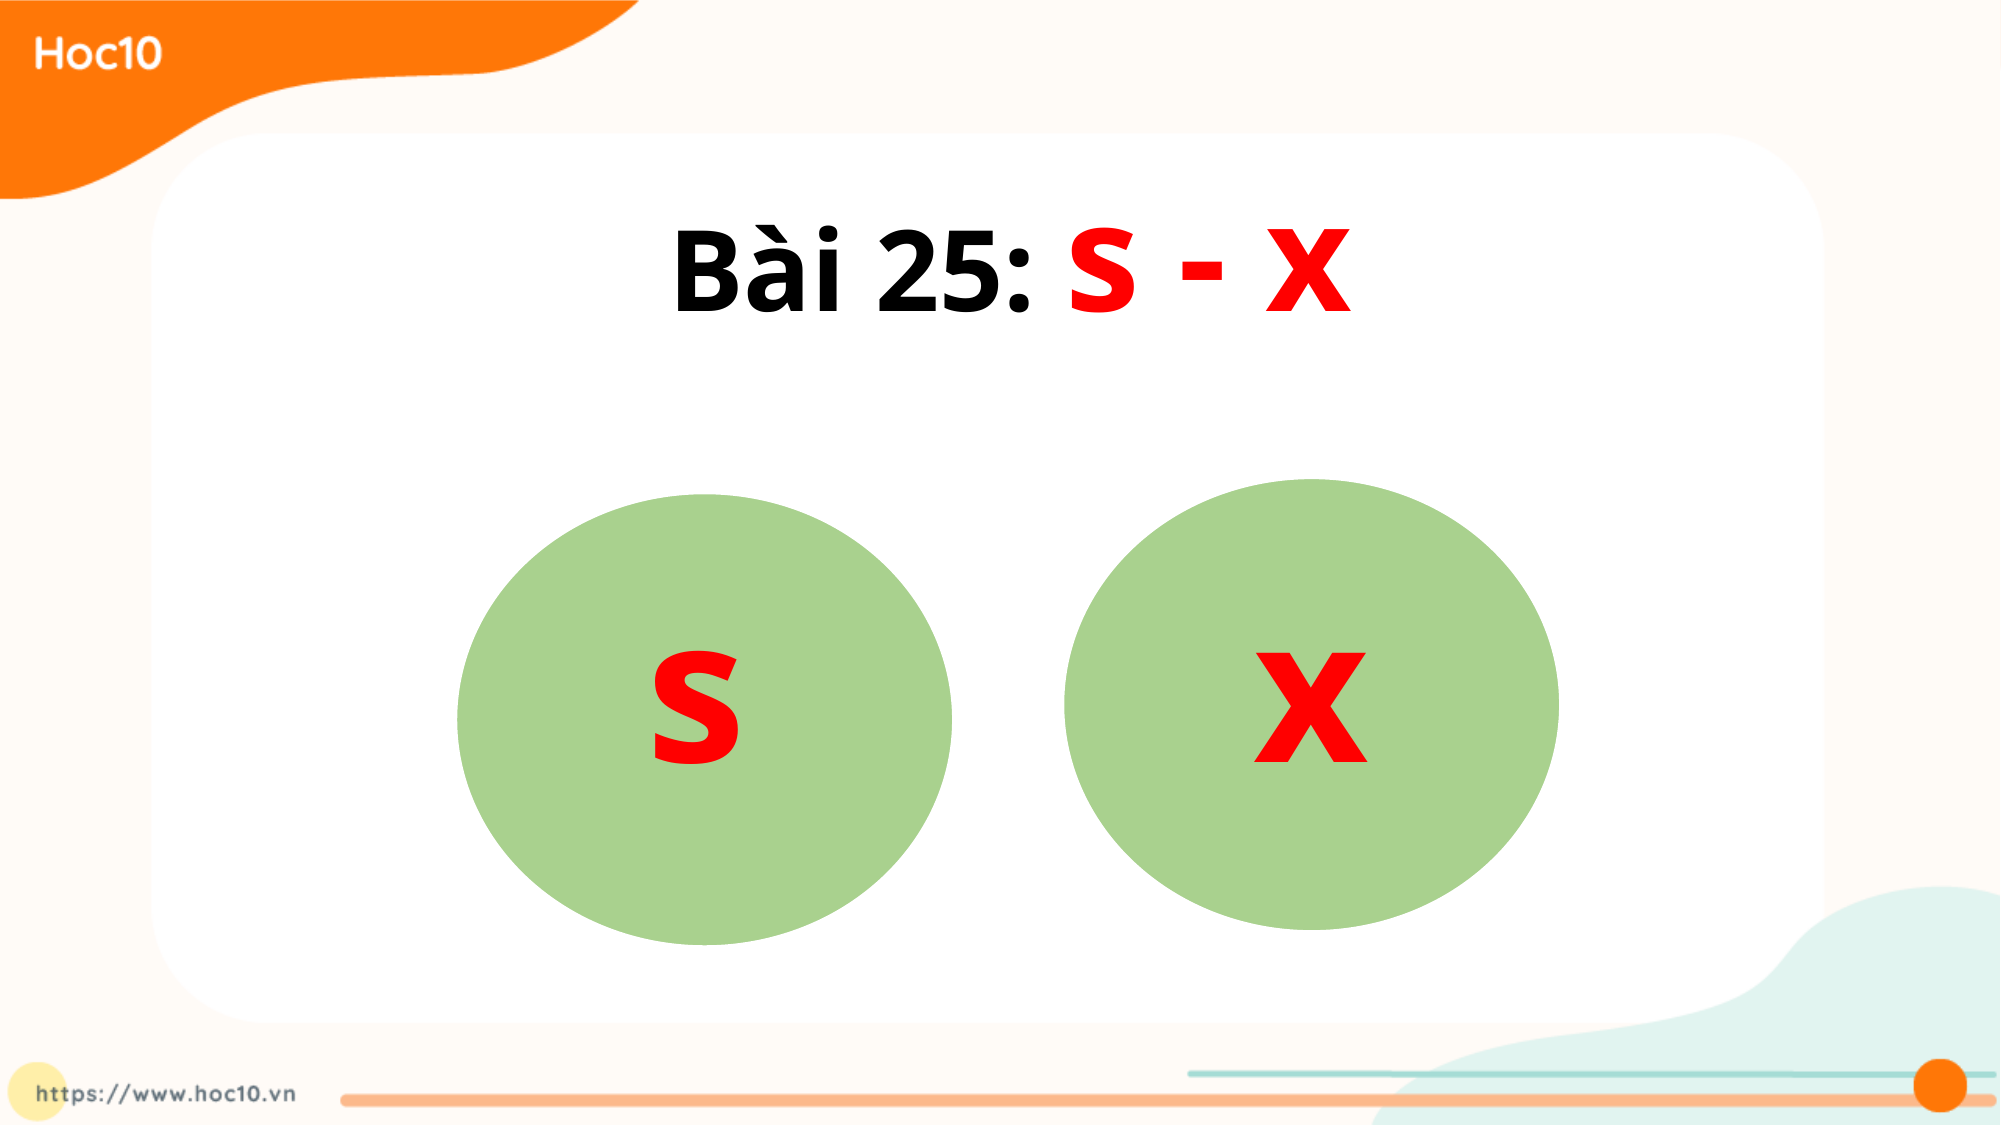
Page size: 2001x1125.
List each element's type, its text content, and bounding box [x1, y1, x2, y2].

text_box s [439, 556, 954, 808]
text_box [474, 808, 935, 948]
text_box [1122, 477, 1501, 556]
text_box x [1090, 556, 1534, 808]
text_box Bài 25: s - x [360, 65, 1661, 348]
text_box [1062, 600, 1562, 933]
text_box [531, 492, 878, 556]
picture [0, 0, 2001, 1125]
